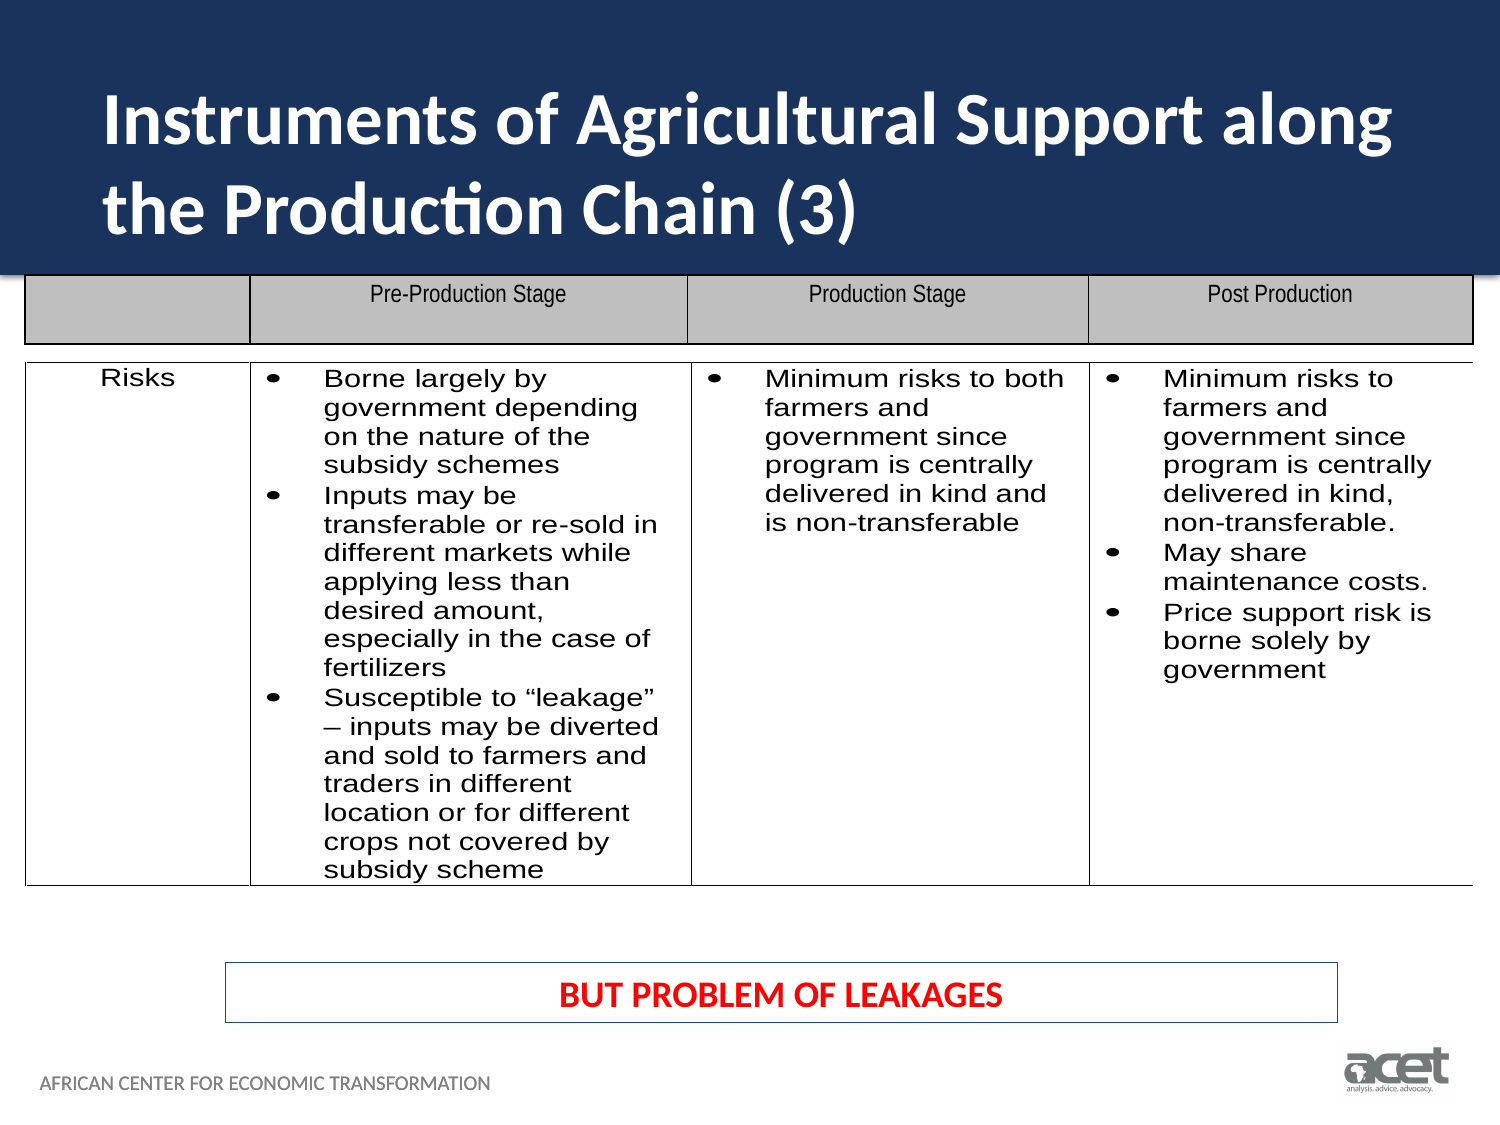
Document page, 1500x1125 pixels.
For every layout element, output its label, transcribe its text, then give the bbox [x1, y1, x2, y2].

text_box [0, 0, 1500, 276]
table_header [26, 276, 249, 343]
picture [1337, 1037, 1451, 1104]
text_box BUT PROBLEM OF LEAKAGES [225, 962, 1338, 1023]
table_header Production Stage [688, 276, 1088, 343]
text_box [24, 362, 1473, 919]
table_header Pre-Production Stage [251, 276, 687, 343]
table_header Post Production [1089, 276, 1472, 343]
text_box Instruments of Agricultural Support along the Production Chain (3) [87, 62, 1425, 258]
text_box AFRICAN CENTER FOR ECONOMIC TRANSFORMATION [24, 1062, 863, 1103]
